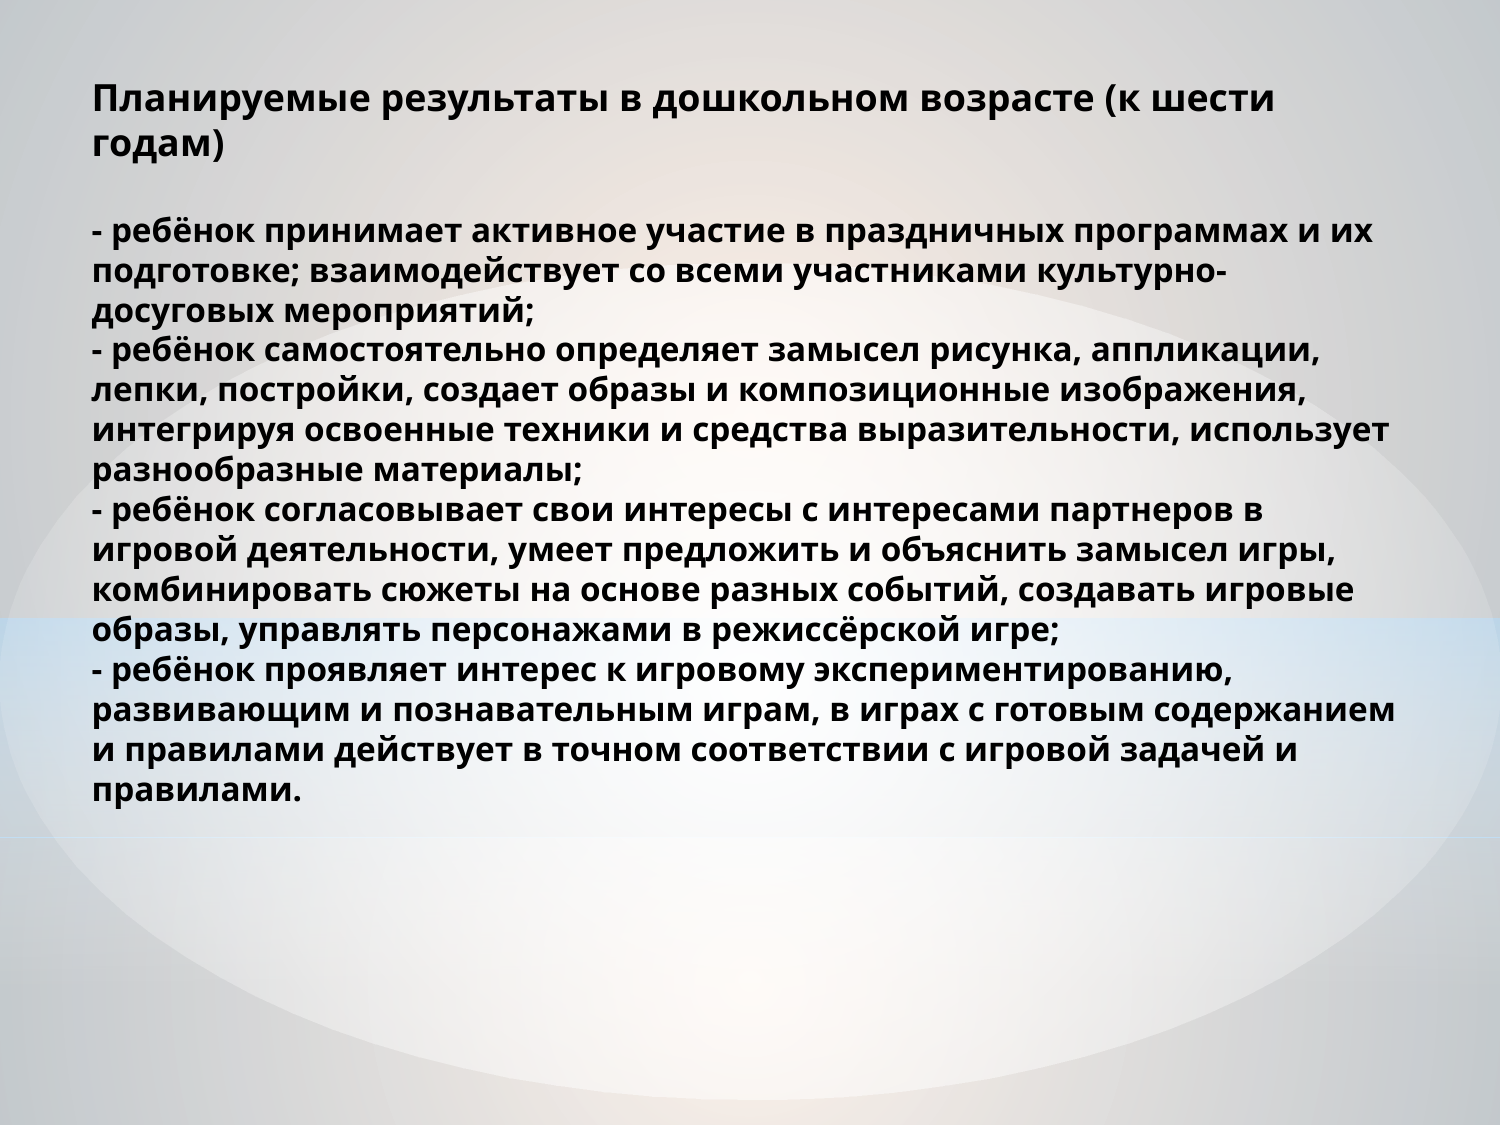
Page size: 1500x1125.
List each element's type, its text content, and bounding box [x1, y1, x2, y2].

title Планируемые результаты в дошкольном возрасте (к шести годам) - ребёнок принимает активное участие в праздничных программах и их подготовке; взаимодействует со всеми участниками культурно-досуговых мероприятий; - ребёнок самостоятельно определяет замысел рисунка, аппликации, лепки, постройки, создает образы и композиционные изображения, интегрируя освоенные техники и средства выразительности, использует разнообразные материалы; - ребёнок согласовывает свои интересы с интересами партнеров в игровой деятельности, умеет предложить и объяснить замысел игры, комбинировать сюжеты на основе разных событий, создавать игровые образы, управлять персонажами в режиссёрской игре; - ребёнок проявляет интерес к игровому экспериментированию, развивающим и познавательным играм, в играх с готовым содержанием и правилами действует в точном соответствии с игровой задачей и правилами. [76, 66, 1424, 1094]
